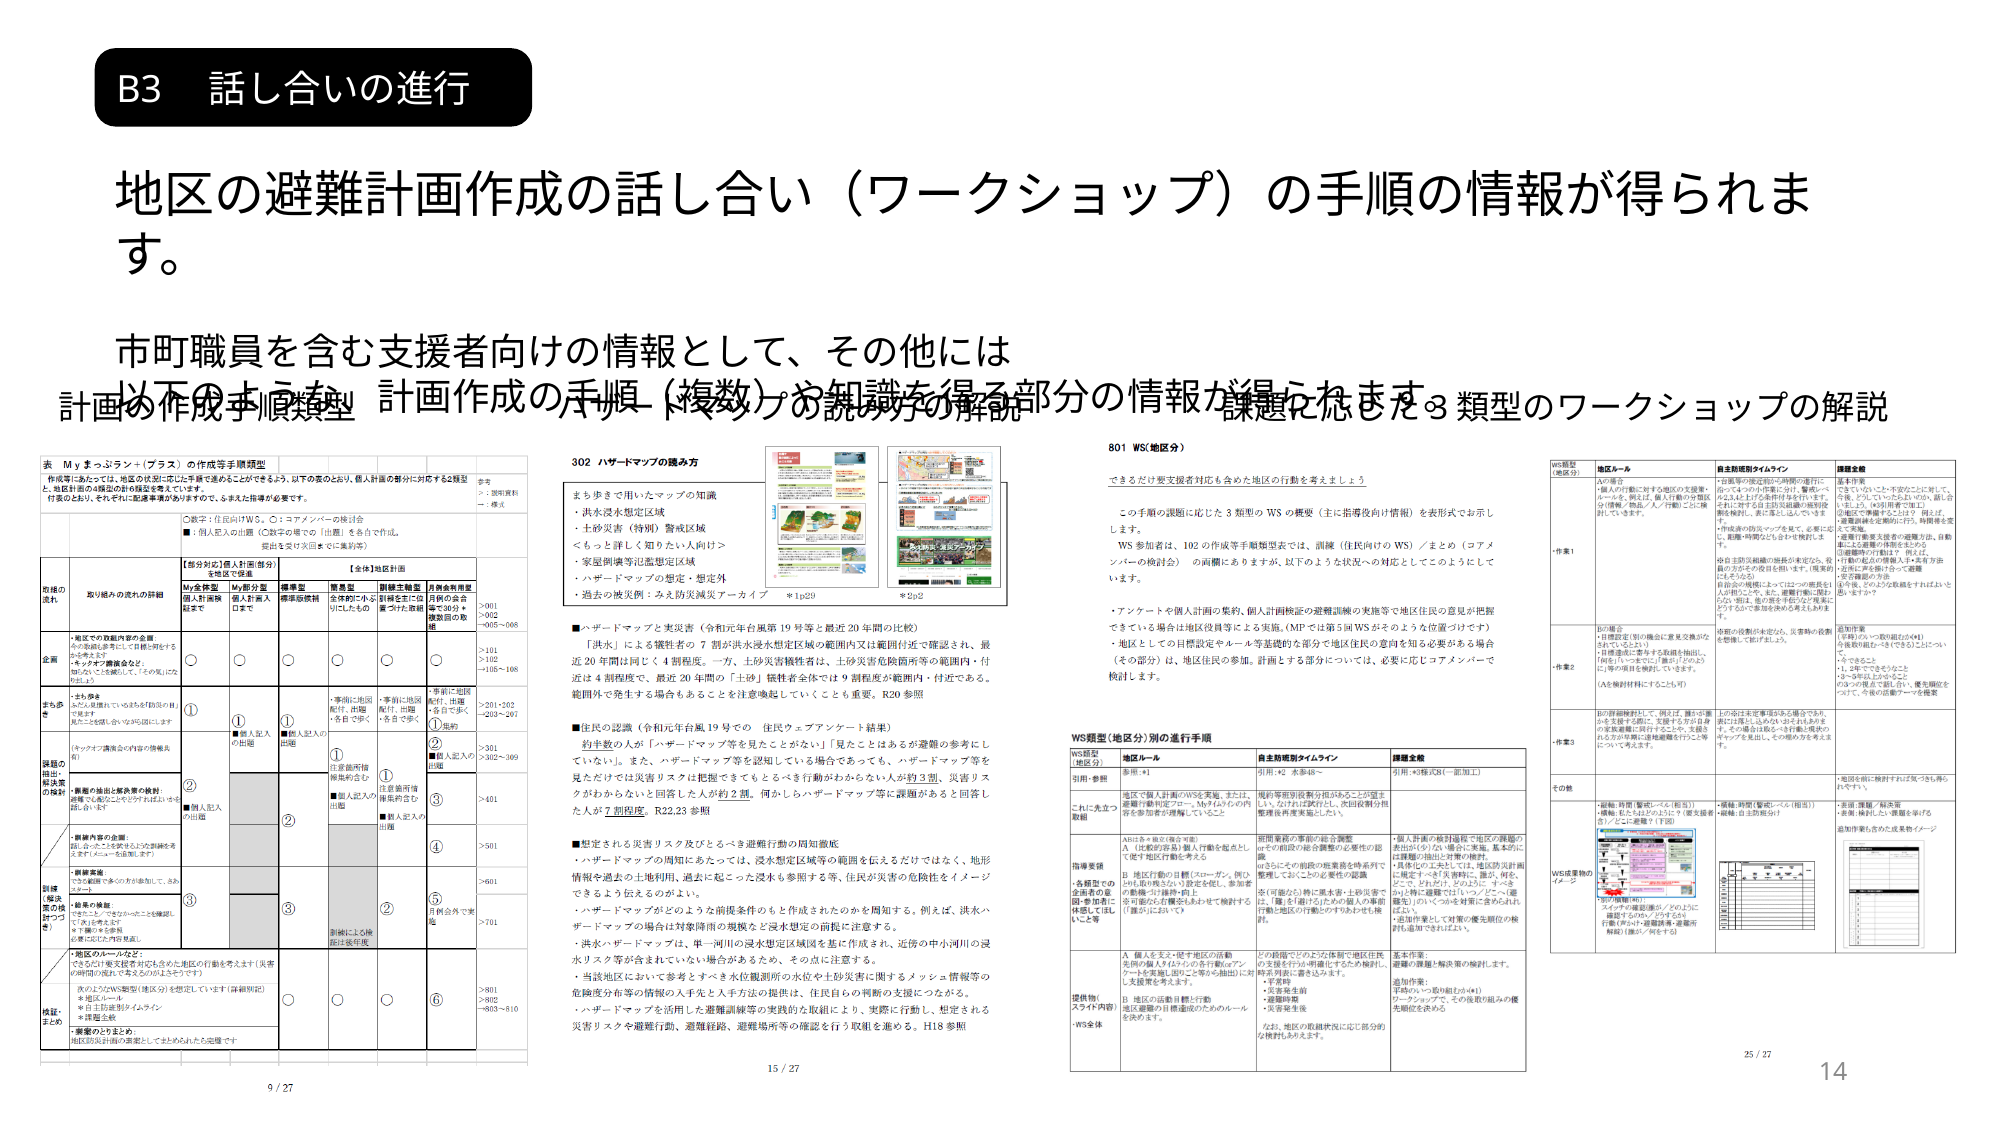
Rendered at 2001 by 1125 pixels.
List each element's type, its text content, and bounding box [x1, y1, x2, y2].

picture [1546, 456, 1963, 1060]
text_box [99, 533, 622, 1125]
slide_number 14 [1412, 1042, 1863, 1103]
picture [36, 452, 532, 1095]
text_box 地区の避難計画作成の話し合い（ワークショップ）の手順の情報が得られます。 市町職員を含む支援者向けの情報として、その他には 以下のような、計画作成の手順（複数）や知識を得る部分の情報が得られます。 [99, 155, 1853, 378]
picture [555, 437, 1014, 1079]
text_box 計画の作成手順類型 ハザードマップの読み方の解説 課題に応じた3類型のワークショップの解説 [43, 378, 1963, 434]
text_box B3 話し合いの進行 [94, 48, 533, 127]
picture [1063, 437, 1535, 1079]
